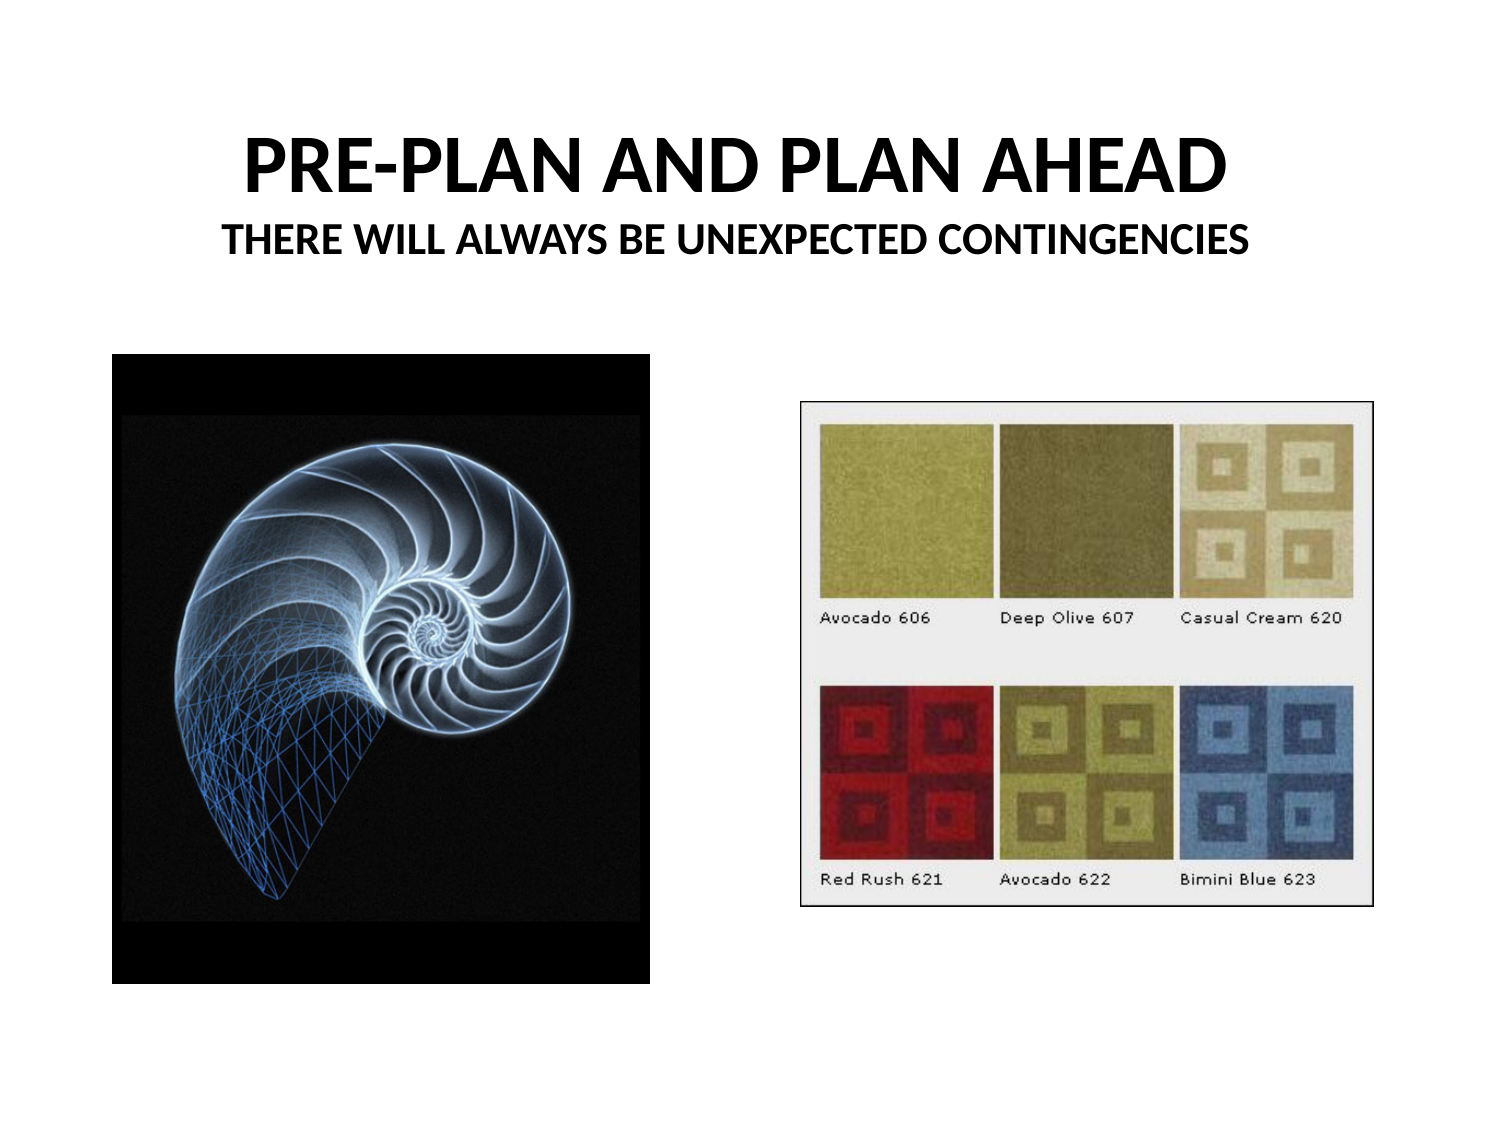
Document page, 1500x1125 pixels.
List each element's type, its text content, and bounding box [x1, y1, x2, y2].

picture [112, 353, 651, 984]
title Pre-PLAN AND PLAN AHEAD There Will Always Be UNEXPECTED Contingencies [98, 101, 1374, 325]
picture [799, 401, 1374, 907]
